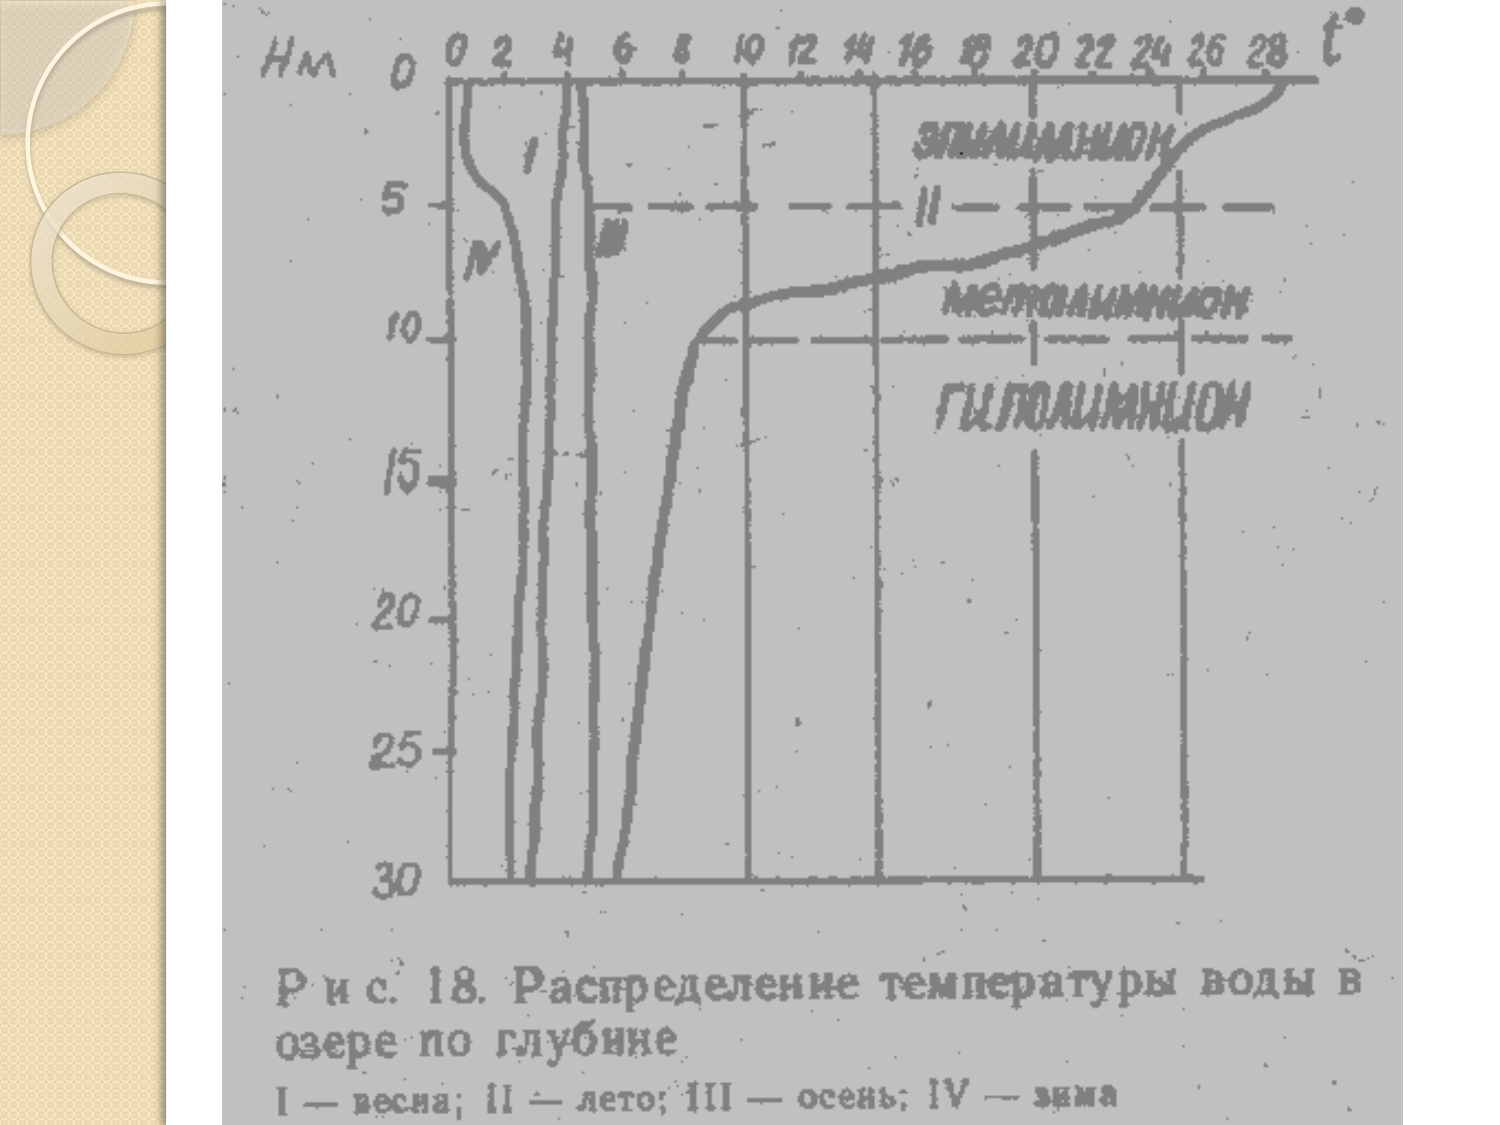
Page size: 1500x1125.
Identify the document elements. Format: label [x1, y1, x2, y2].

picture [222, 0, 1403, 1125]
